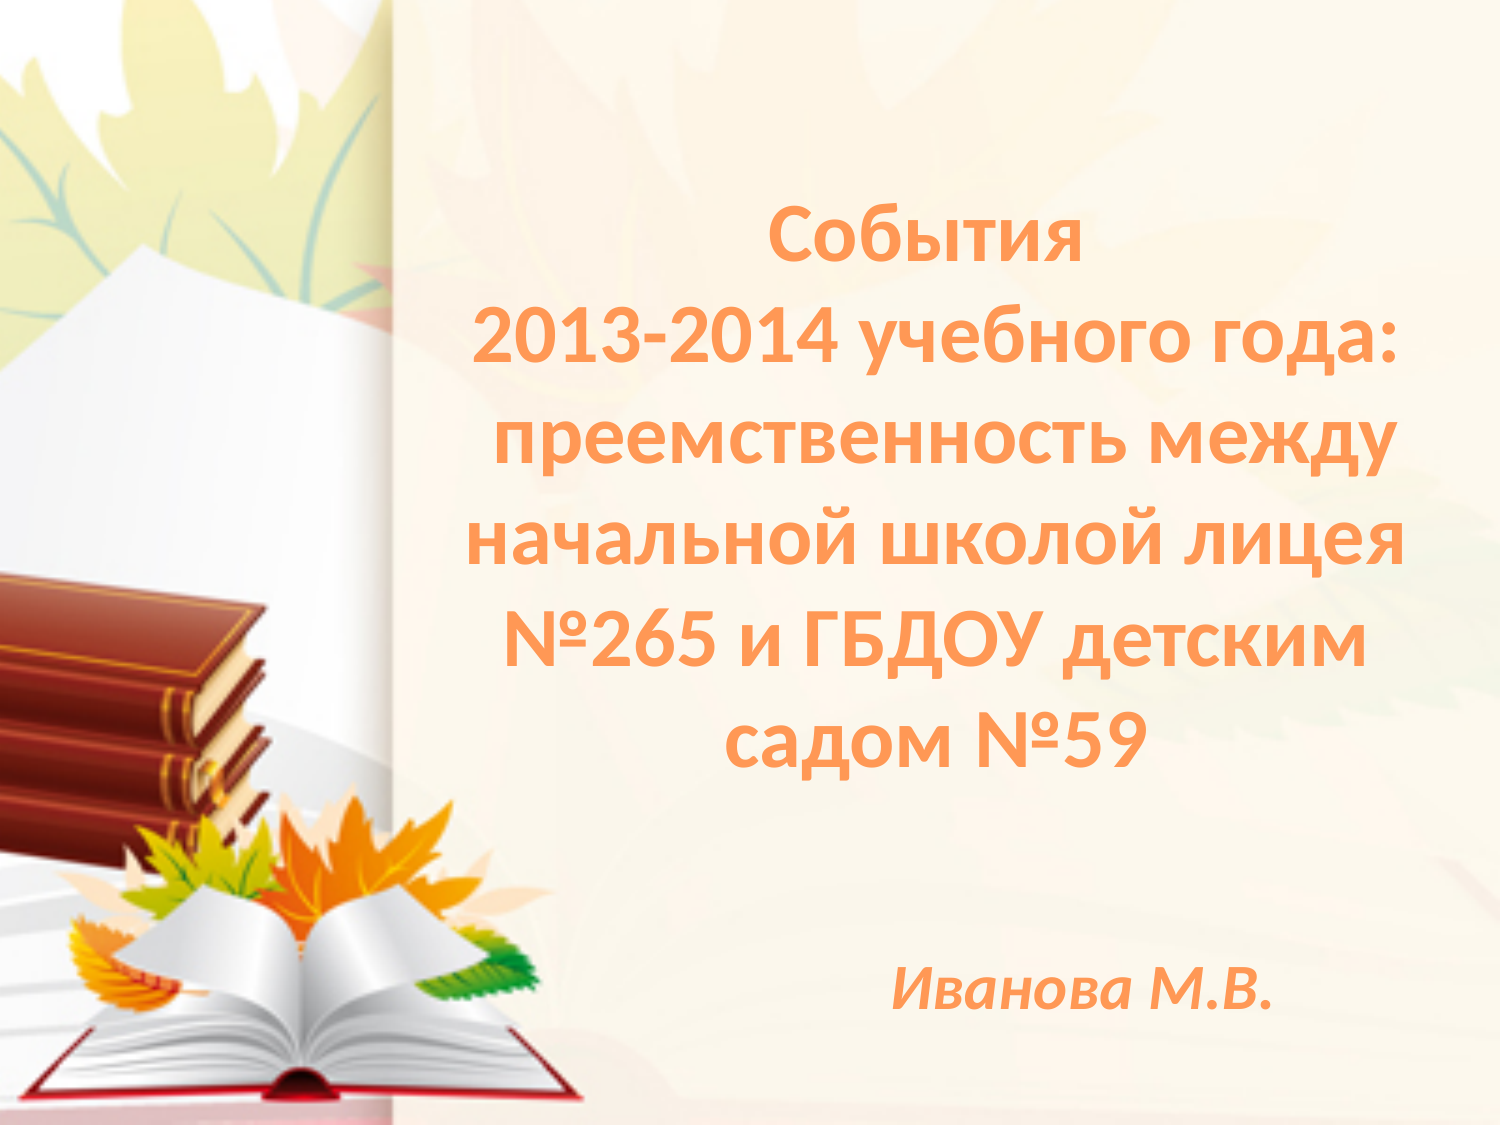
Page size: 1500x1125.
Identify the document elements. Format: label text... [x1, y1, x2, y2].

subtitle Иванова М.В. [726, 937, 1439, 1031]
picture [0, 0, 1500, 1125]
title События 2013-2014 учебного года: преемственность между начальной школой лицея №265 и ГБДОУ детским садом №59 [421, 164, 1451, 797]
